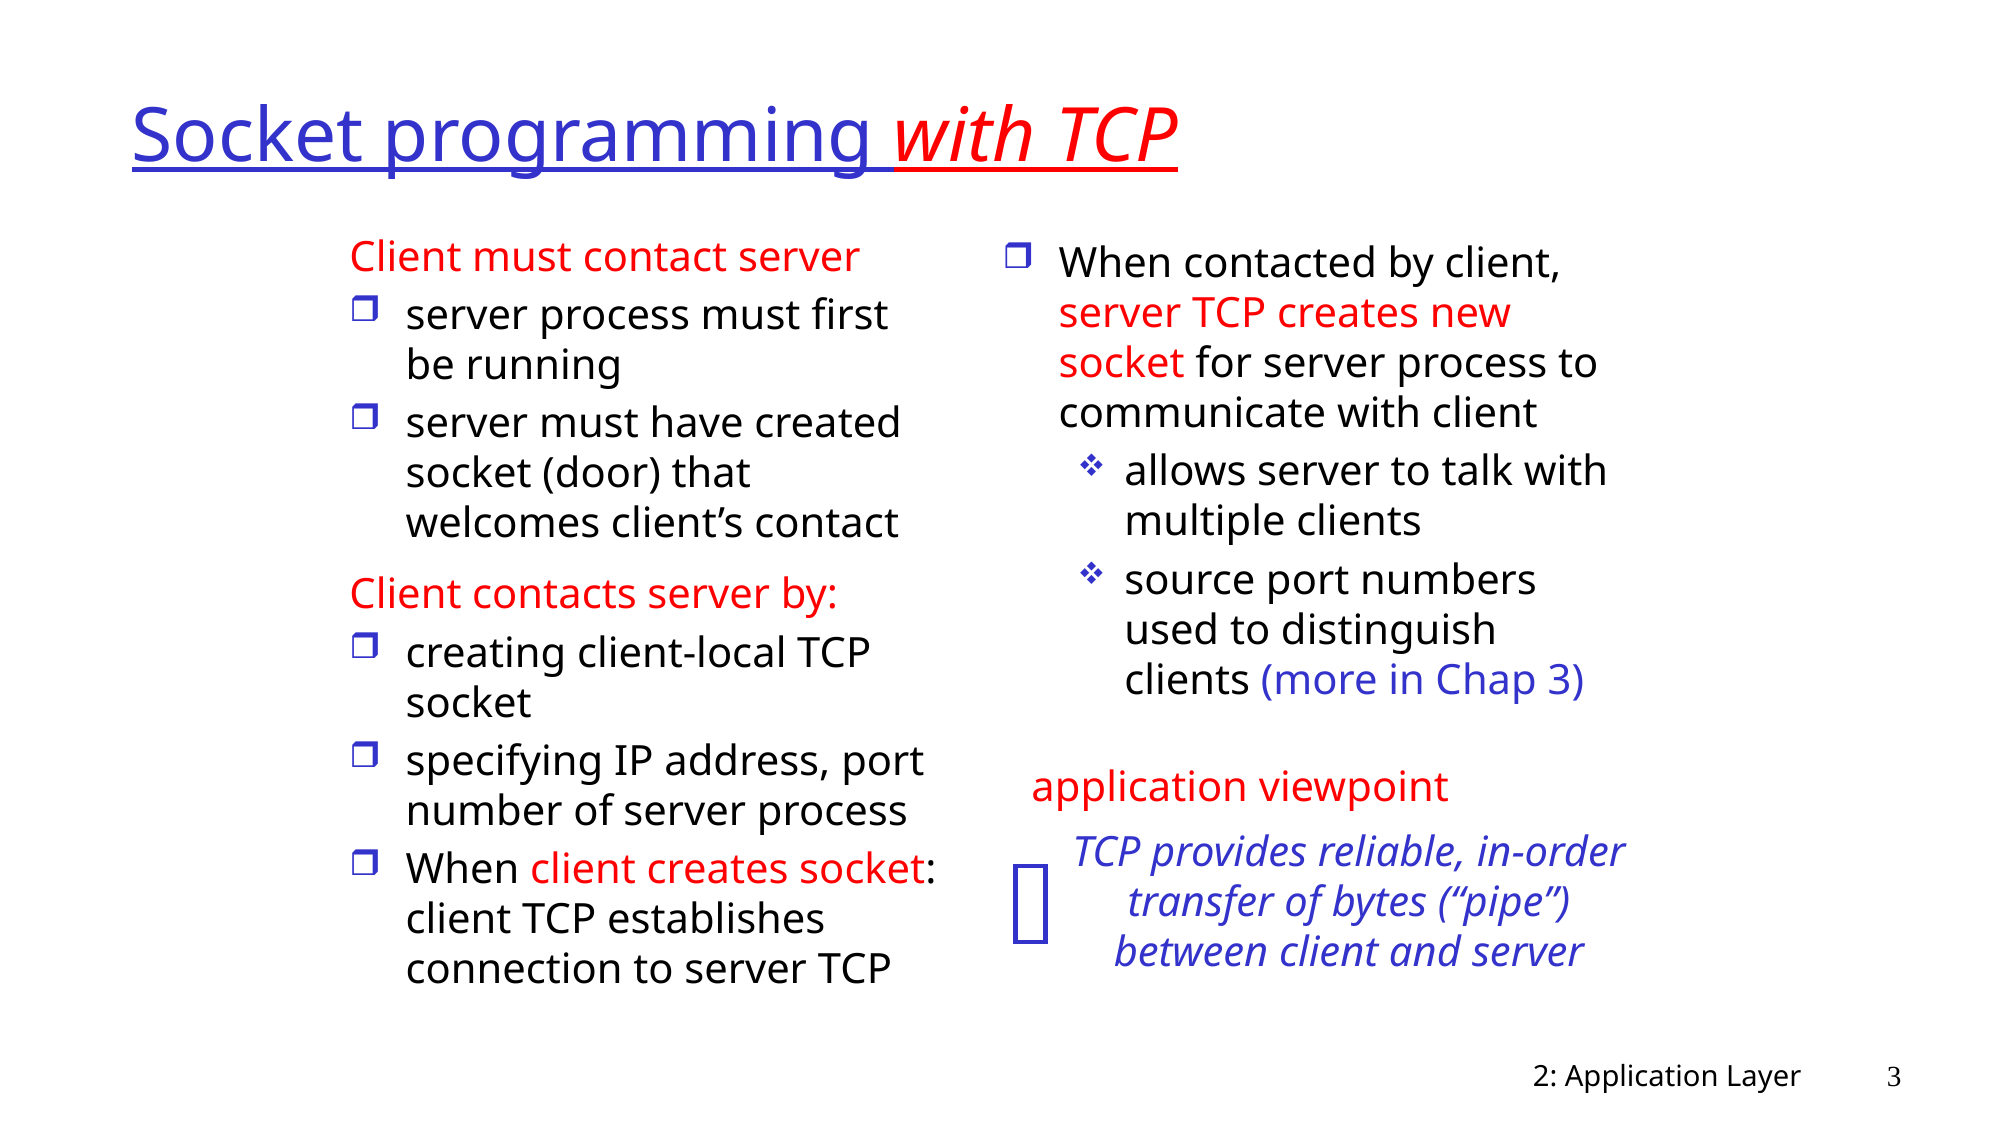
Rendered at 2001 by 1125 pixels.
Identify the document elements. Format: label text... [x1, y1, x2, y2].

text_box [1015, 747, 1662, 983]
list When contacted by client, server TCP creates new socket for server process to communicate with client allows server to talk with multiple clients source port numbers used to distinguish clients (more in Chap 3) [987, 228, 1638, 721]
slide_number 3 [1816, 1049, 1917, 1125]
footer 2: Application Layer [1183, 1049, 1816, 1125]
list Client must contact server server process must first be running server must have created socket (door) that welcomes client’s contact Client contacts server by: creating client-local TCP socket specifying IP address, port number of server process When client creates socket: client TCP establishes connection to server TCP [334, 221, 960, 985]
title Socket programming with TCP [116, 37, 1817, 225]
